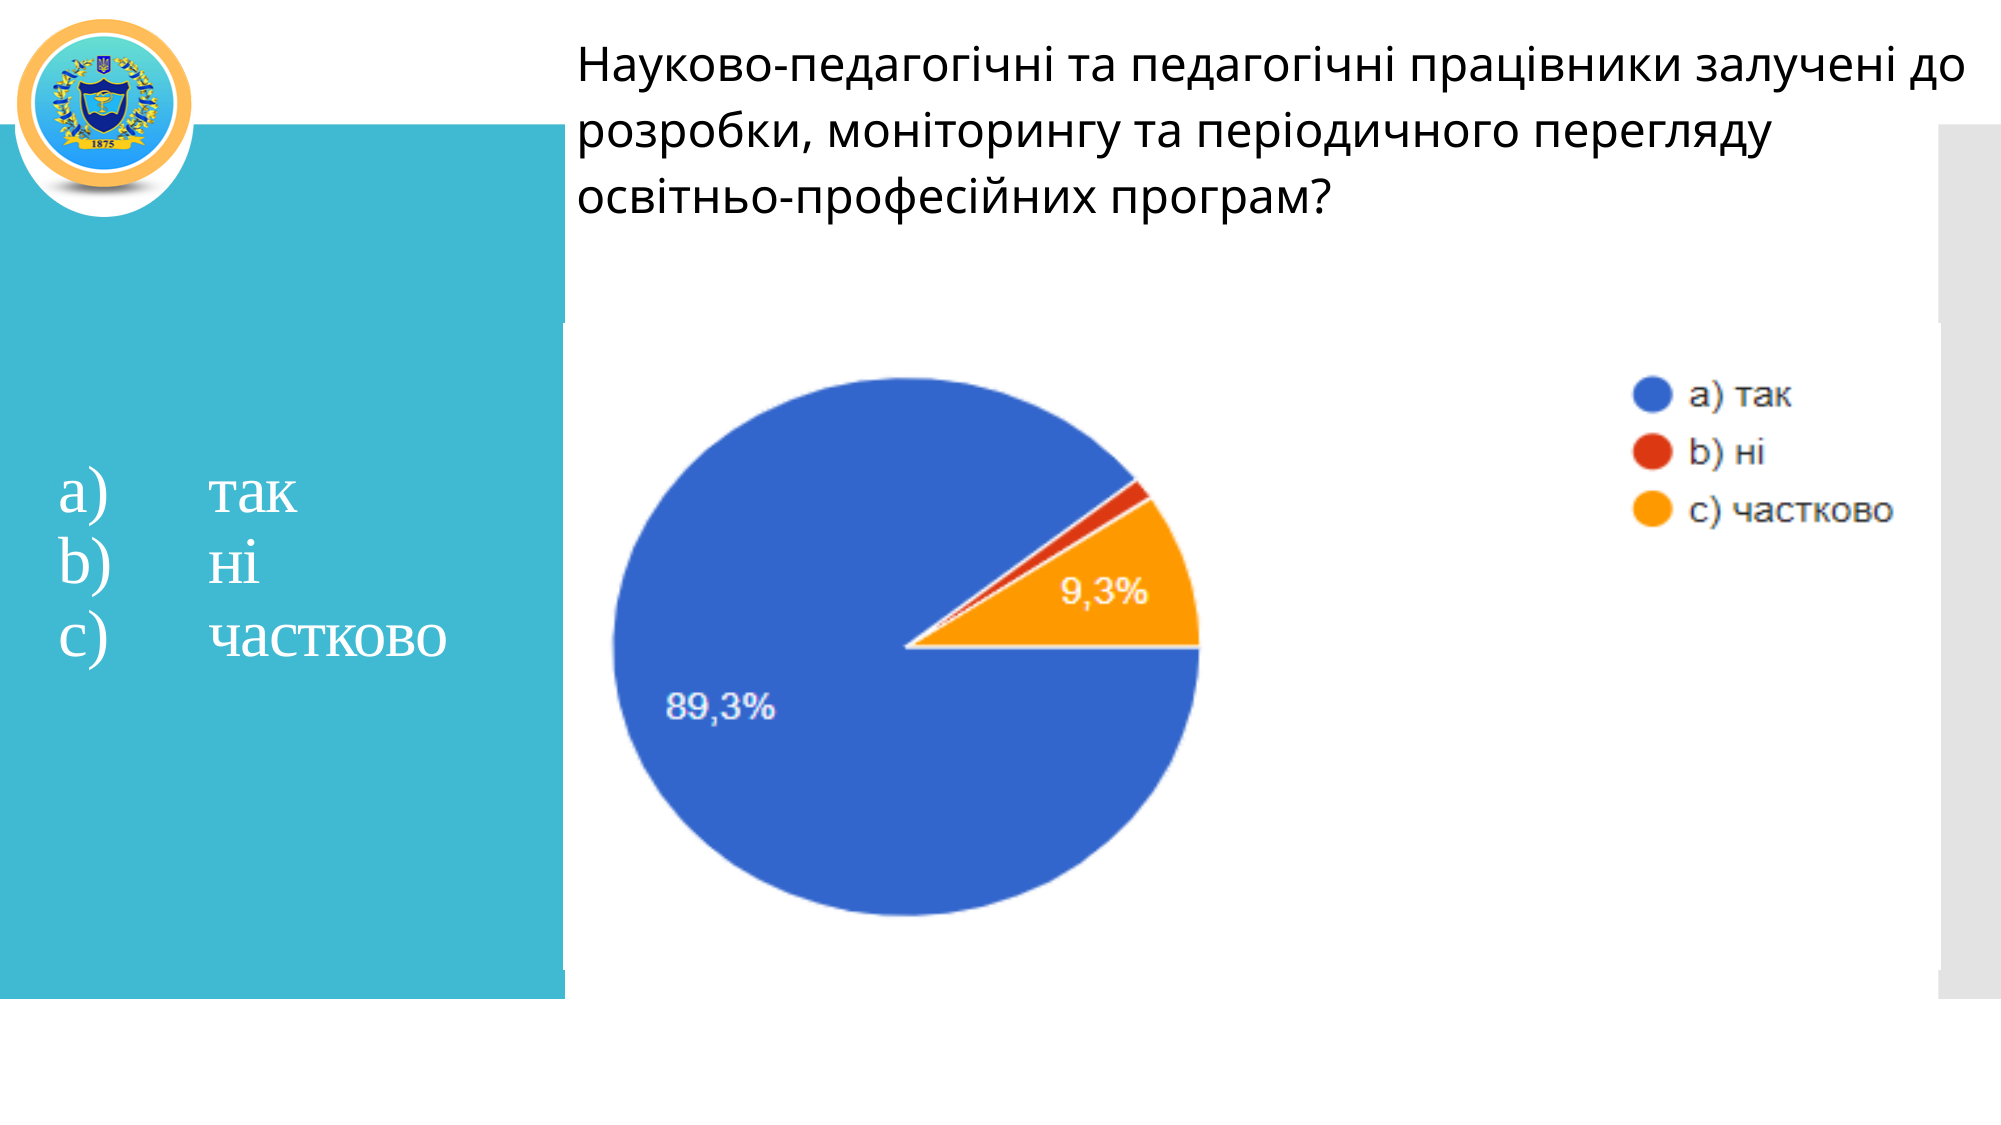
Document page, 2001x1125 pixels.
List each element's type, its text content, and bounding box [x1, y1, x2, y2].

text_box Науково-педагогічні та педагогічні працівники залучені до розробки, моніторингу та періодичного перегляду освітньо-професійних програм? [561, 17, 2000, 231]
title a) так b) ні c) частково [43, 185, 527, 940]
picture [563, 322, 1941, 970]
picture [14, 16, 195, 218]
